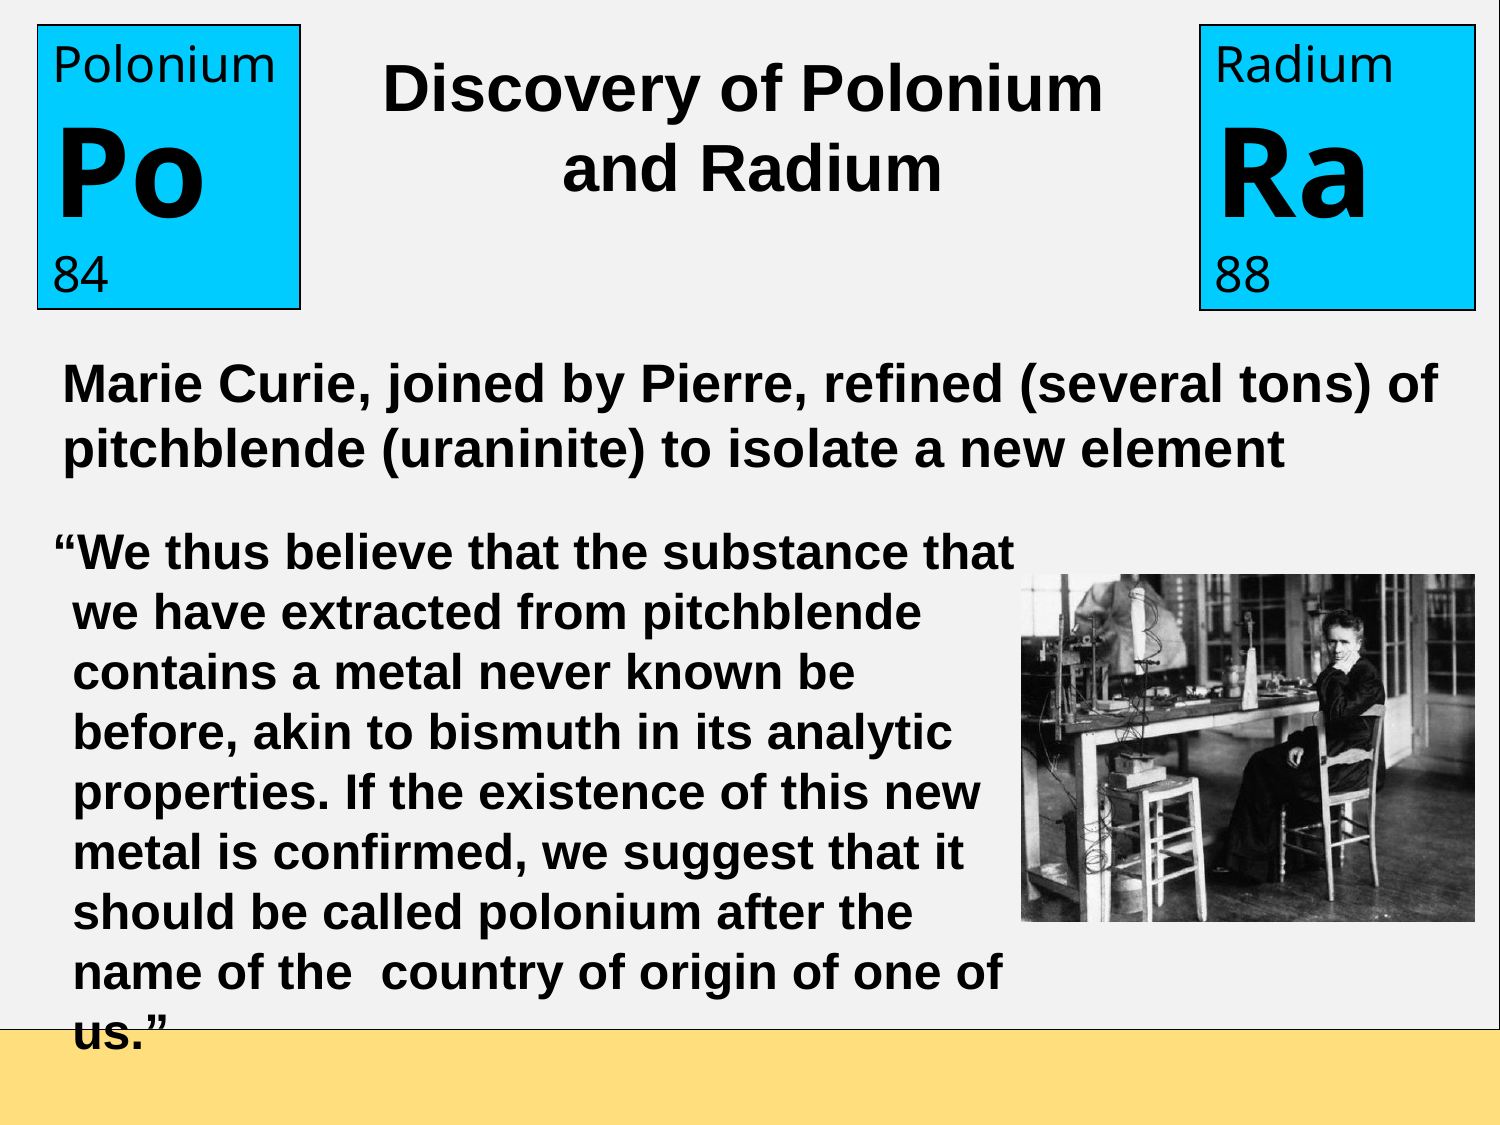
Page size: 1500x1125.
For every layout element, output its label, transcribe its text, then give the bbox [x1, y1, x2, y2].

text_box “We thus believe that the substance that we have extracted from pitchblende contains a metal never known be before, akin to bismuth in its analytic properties. If the existence of this new metal is confirmed, we suggest that it should be called polonium after the name of the country of origin of one of us.” [0, 512, 1038, 1068]
text_box Discovery of Polonium and Radium [200, 37, 1288, 213]
text_box Radium Ra 88 [1200, 24, 1475, 310]
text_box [262, 624, 501, 720]
text_box Polonium Po 84 [37, 24, 300, 310]
text_box [0, 486, 1500, 1030]
picture [1021, 574, 1476, 922]
text_box [0, 0, 1500, 341]
text_box Marie Curie, joined by Pierre, refined (several tons) of pitchblende (uraninite) to isolate a new element [0, 341, 1500, 486]
